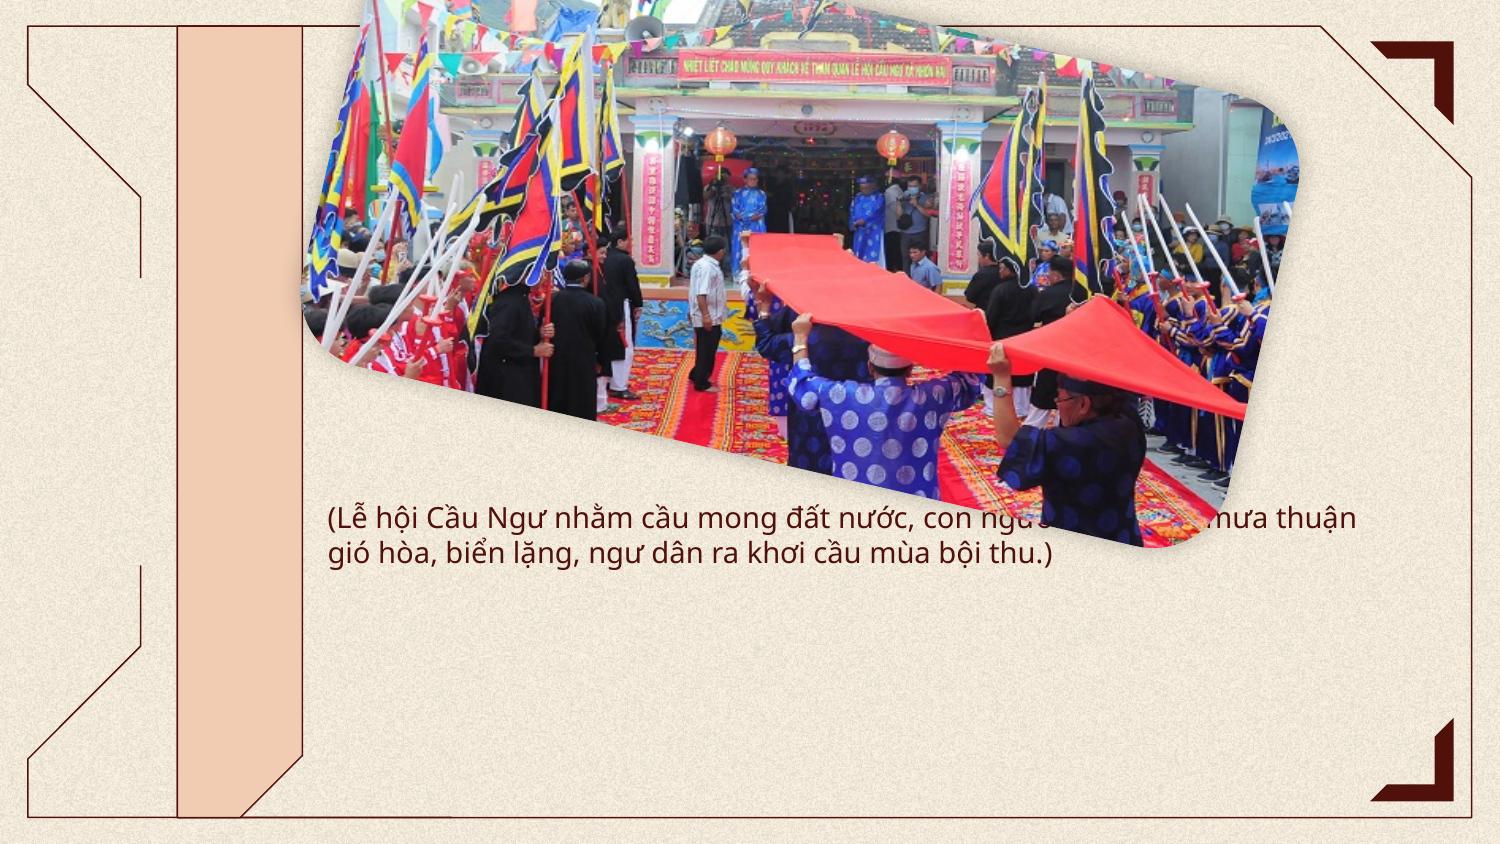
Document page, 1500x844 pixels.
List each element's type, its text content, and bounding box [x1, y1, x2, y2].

subtitle (Lễ hội Cầu Ngư nhằm cầu mong đất nước, con người hòa bình, mưa thuận gió hòa, biển lặng, ngư dân ra khơi cầu mùa bội thu.) [312, 484, 1375, 785]
picture [300, 0, 1300, 548]
